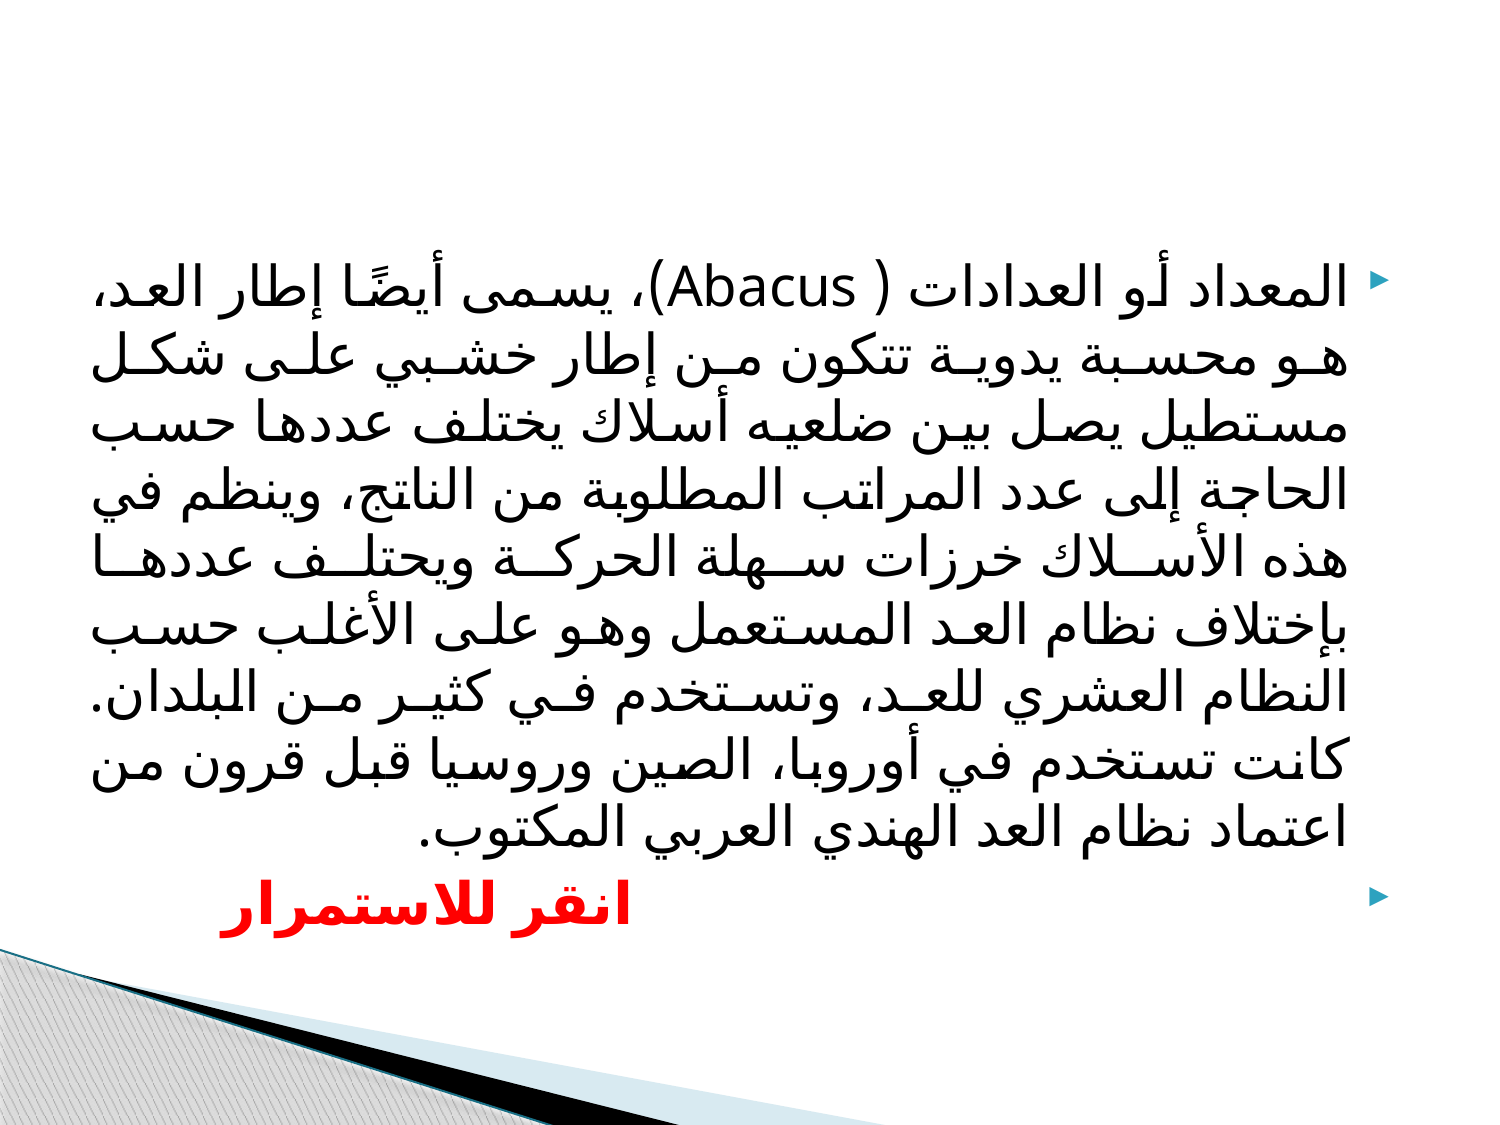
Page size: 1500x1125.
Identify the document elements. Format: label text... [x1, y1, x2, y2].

list المعداد أو العدادات ( Abacus)، يسمى أيضًا إطار العد، هو محسبة يدوية تتكون من إطار خشبي على شكل مستطيل يصل بين ضلعيه أسلاك يختلف عددها حسب الحاجة إلى عدد المراتب المطلوبة من الناتج، وينظم في هذه الأسلاك خرزات سهلة الحركة ويحتلف عددها بإختلاف نظام العد المستعمل وهو على الأغلب حسب النظام العشري للعد، وتستخدم في كثير من البلدان. كانت تستخدم في أوروبا، الصين وروسيا قبل قرون من اعتماد نظام العد الهندي العربي المكتوب. انقر للاستمرار [75, 243, 1425, 986]
